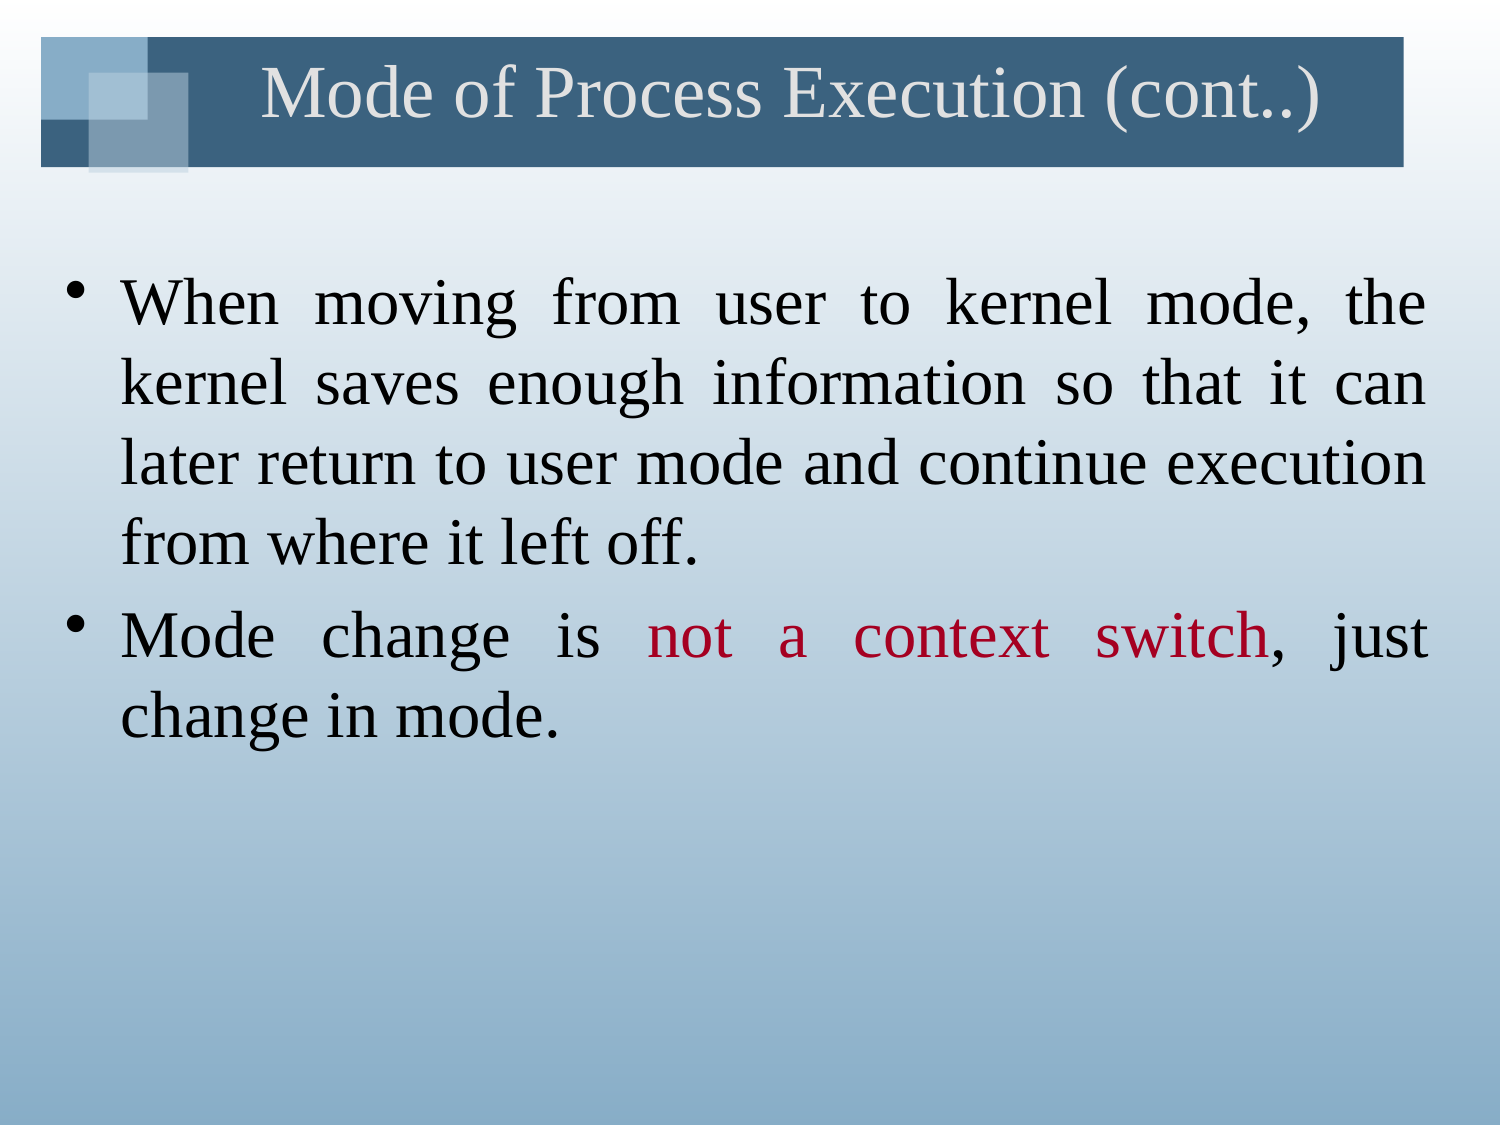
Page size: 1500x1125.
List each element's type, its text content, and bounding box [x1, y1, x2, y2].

list When moving from user to kernel mode, the kernel saves enough information so that it can later return to user mode and continue execution from where it left off. Mode change is not a context switch, just change in mode. [49, 250, 1445, 1001]
title Mode of Process Execution (cont..) [187, 0, 1395, 177]
